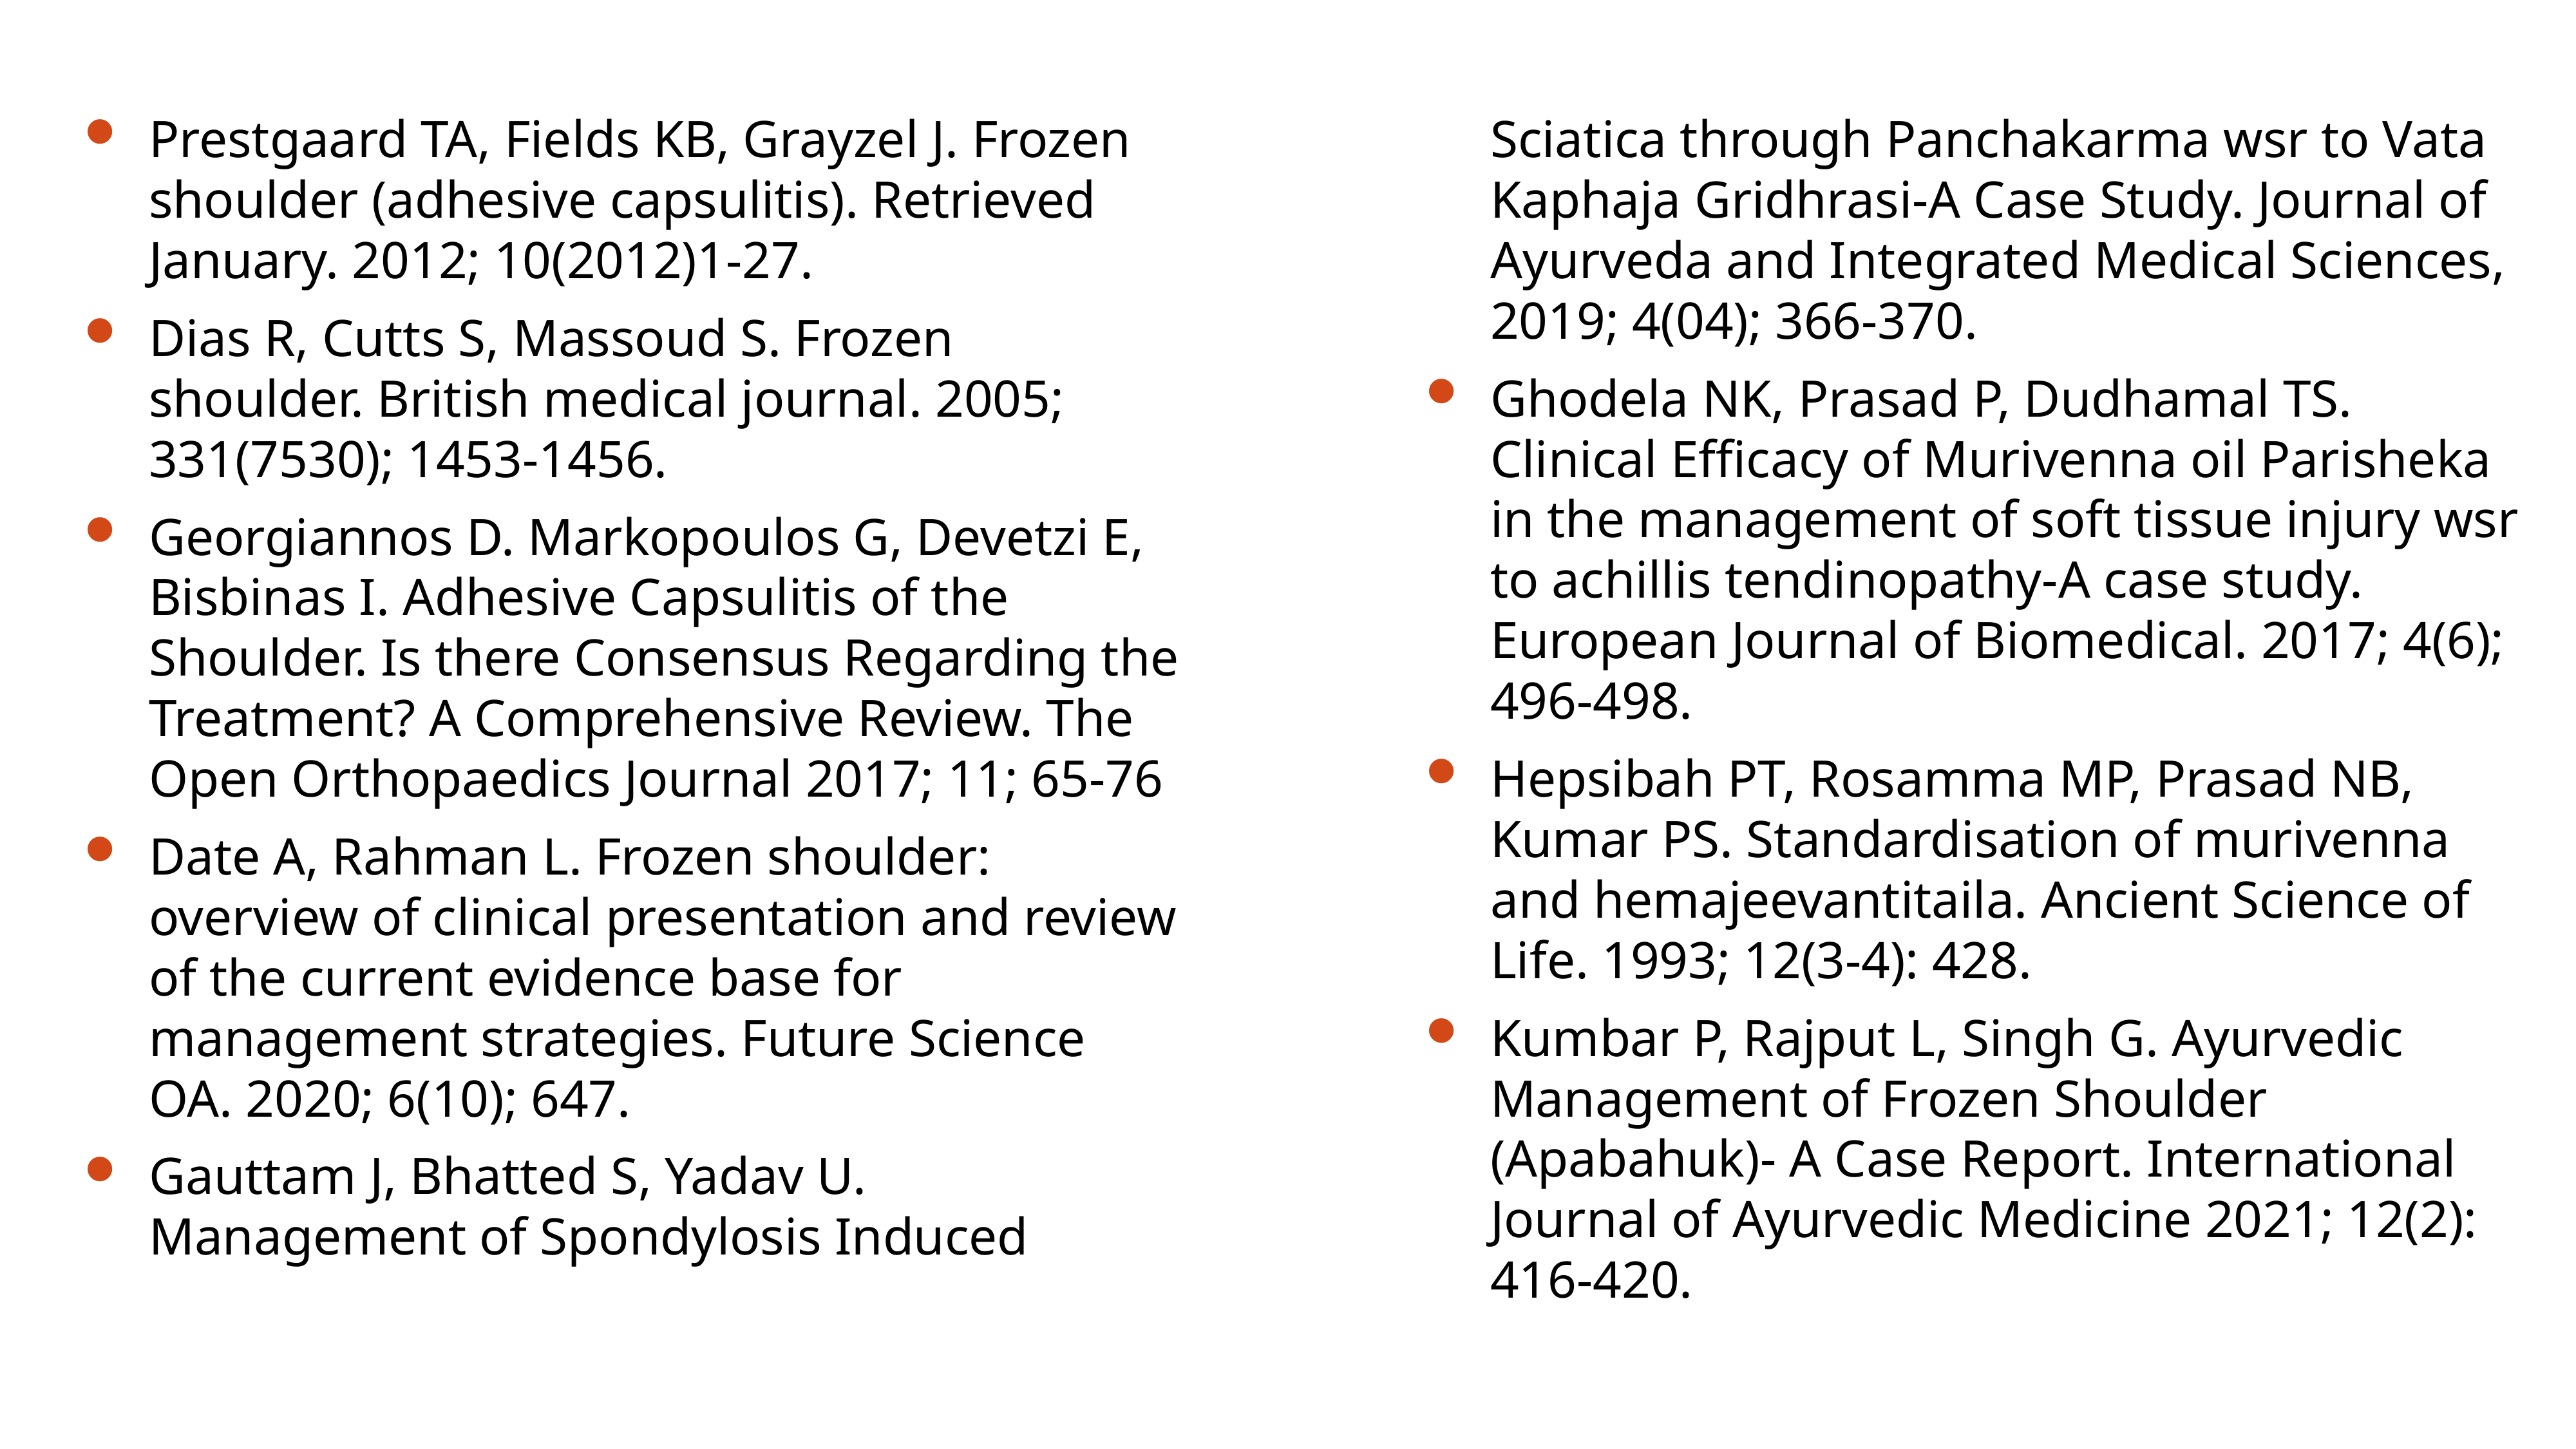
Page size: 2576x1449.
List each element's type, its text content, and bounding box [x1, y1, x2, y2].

list Prestgaard TA, Fields KB, Grayzel J. Frozen shoulder (adhesive capsulitis). Retrieved January. 2012; 10(2012)1-27. Dias R, Cutts S, Massoud S. Frozen shoulder. British medical journal. 2005; 331(7530); 1453-1456. Georgiannos D. Markopoulos G, Devetzi E, Bisbinas I. Adhesive Capsulitis of the Shoulder. Is there Consensus Regarding the Treatment? A Comprehensive Review. The Open Orthopaedics Journal 2017; 11; 65-76 Date A, Rahman L. Frozen shoulder: overview of clinical presentation and review of the current evidence base for management strategies. Future Science OA. 2020; 6(10); 647. Gauttam J, Bhatted S, Yadav U. Management of Spondylosis Induced Sciatica through Panchakarma wsr to Vata Kaphaja Gridhrasi-A Case Study. Journal of Ayurveda and Integrated Medical Sciences, 2019; 4(04); 366-370. Ghodela NK, Prasad P, Dudhamal TS. Clinical Efficacy of Murivenna oil Parisheka in the management of soft tissue injury wsr to achillis tendinopathy-A case study. European Journal of Biomedical. 2017; 4(6); 496-498. Hepsibah PT, Rosamma MP, Prasad NB, Kumar PS. Standardisation of murivenna and hemajeevantitaila. Ancient Science of Life. 1993; 12(3-4): 428. Kumbar P, Rajput L, Singh G. Ayurvedic Management of Frozen Shoulder (Apabahuk)- A Case Report. International Journal of Ayurvedic Medicine 2021; 12(2): 416-420. [61, 95, 2546, 1334]
